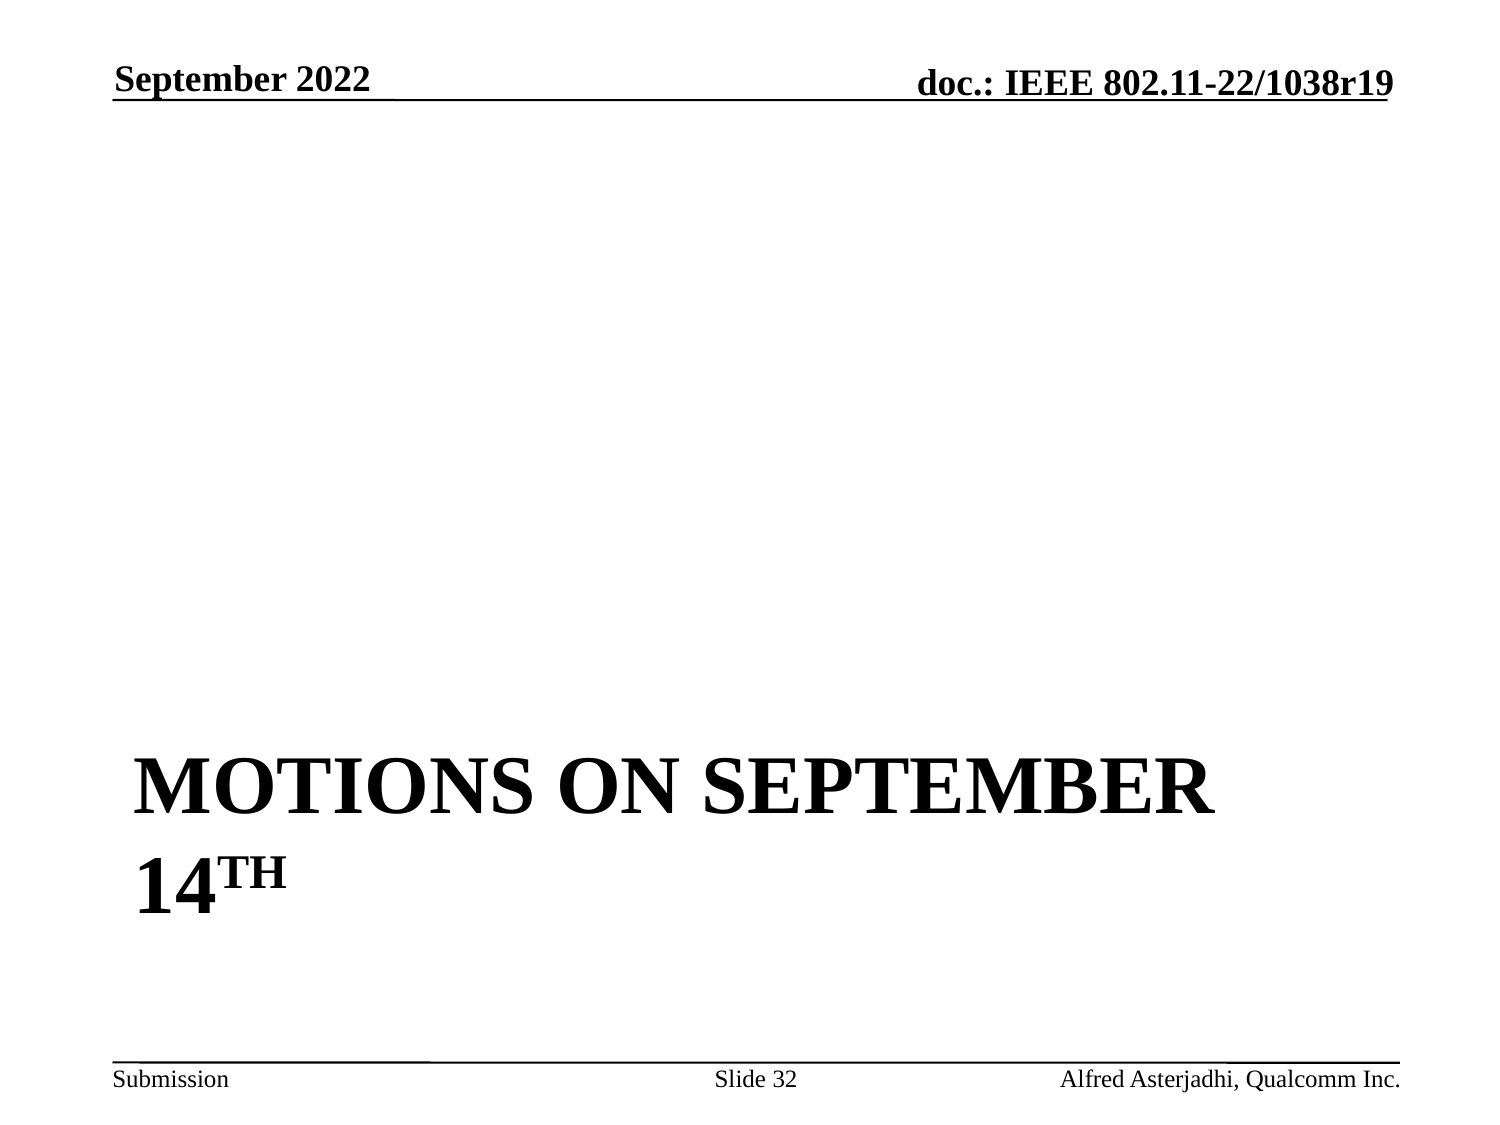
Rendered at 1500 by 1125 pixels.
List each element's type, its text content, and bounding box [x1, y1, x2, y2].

title Motions on September 14th [118, 722, 1394, 947]
slide_number Slide 32 [712, 1061, 800, 1123]
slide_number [114, 54, 423, 100]
footer Alfred Asterjadhi, Qualcomm Inc. [878, 1061, 1402, 1093]
